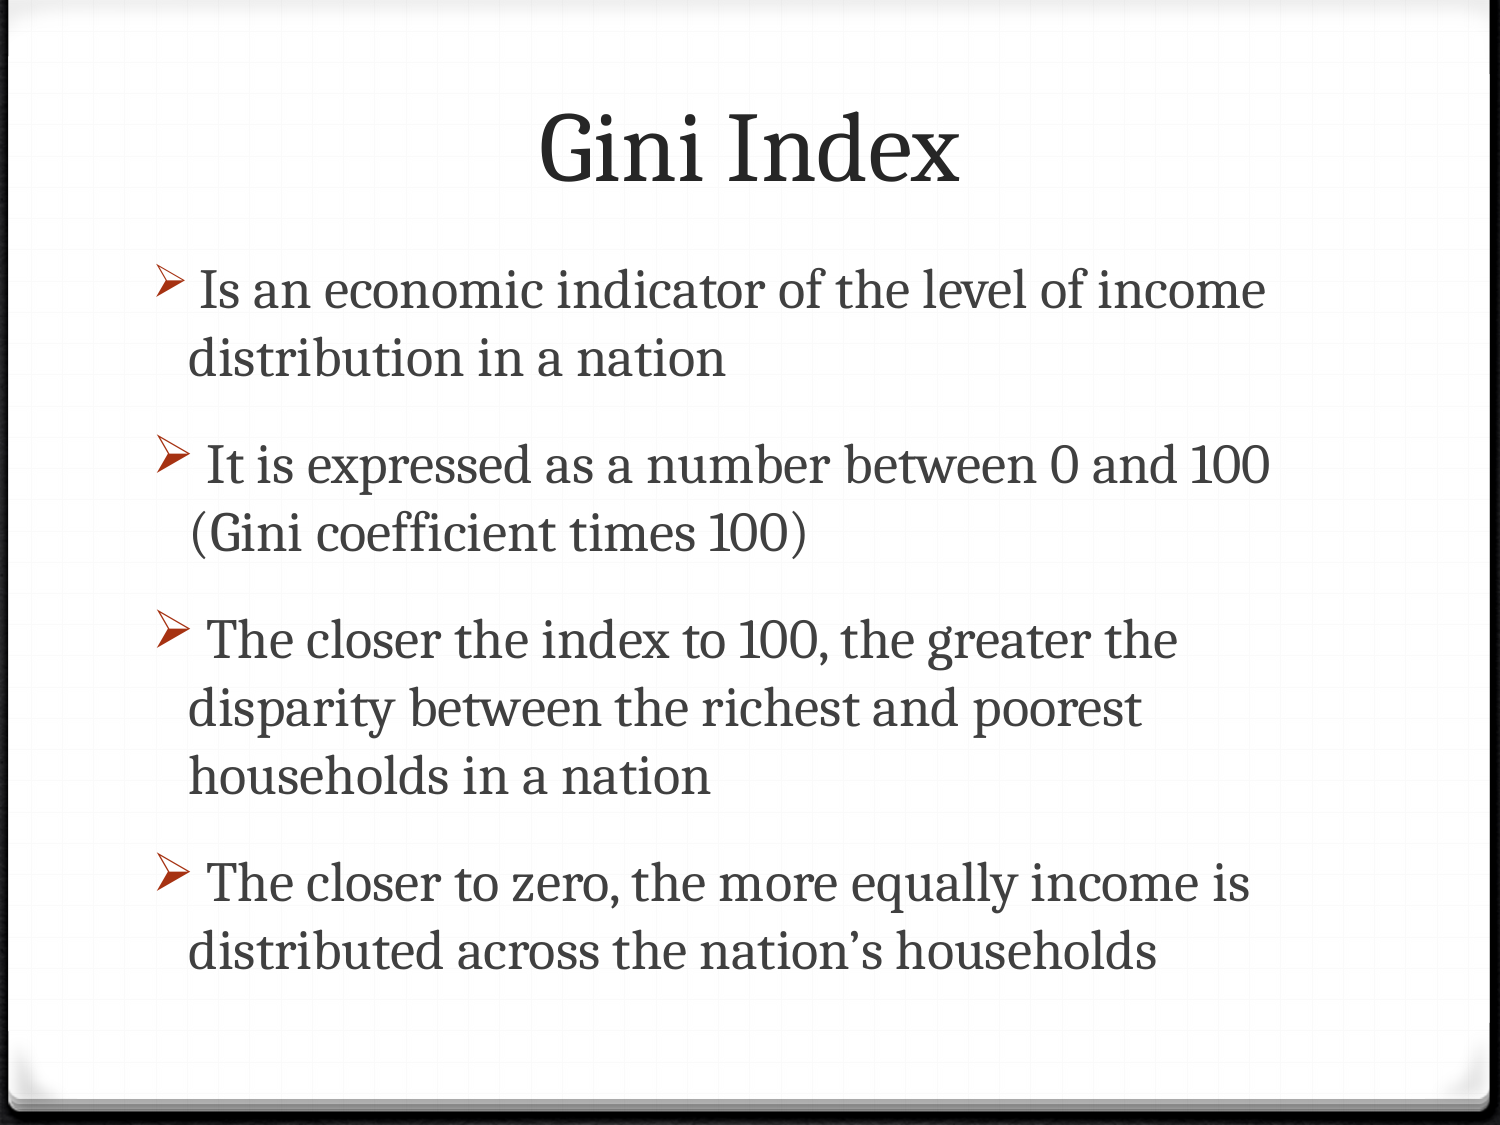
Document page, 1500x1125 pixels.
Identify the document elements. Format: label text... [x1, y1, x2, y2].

list Is an economic indicator of the level of income distribution in a nation It is expressed as a number between 0 and 100 (Gini coefficient times 100) The closer the index to 100, the greater the disparity between the richest and poorest households in a nation The closer to zero, the more equally income is distributed across the nation’s households [137, 244, 1363, 992]
picture [0, 0, 1500, 1125]
title Gini Index [90, 71, 1410, 211]
